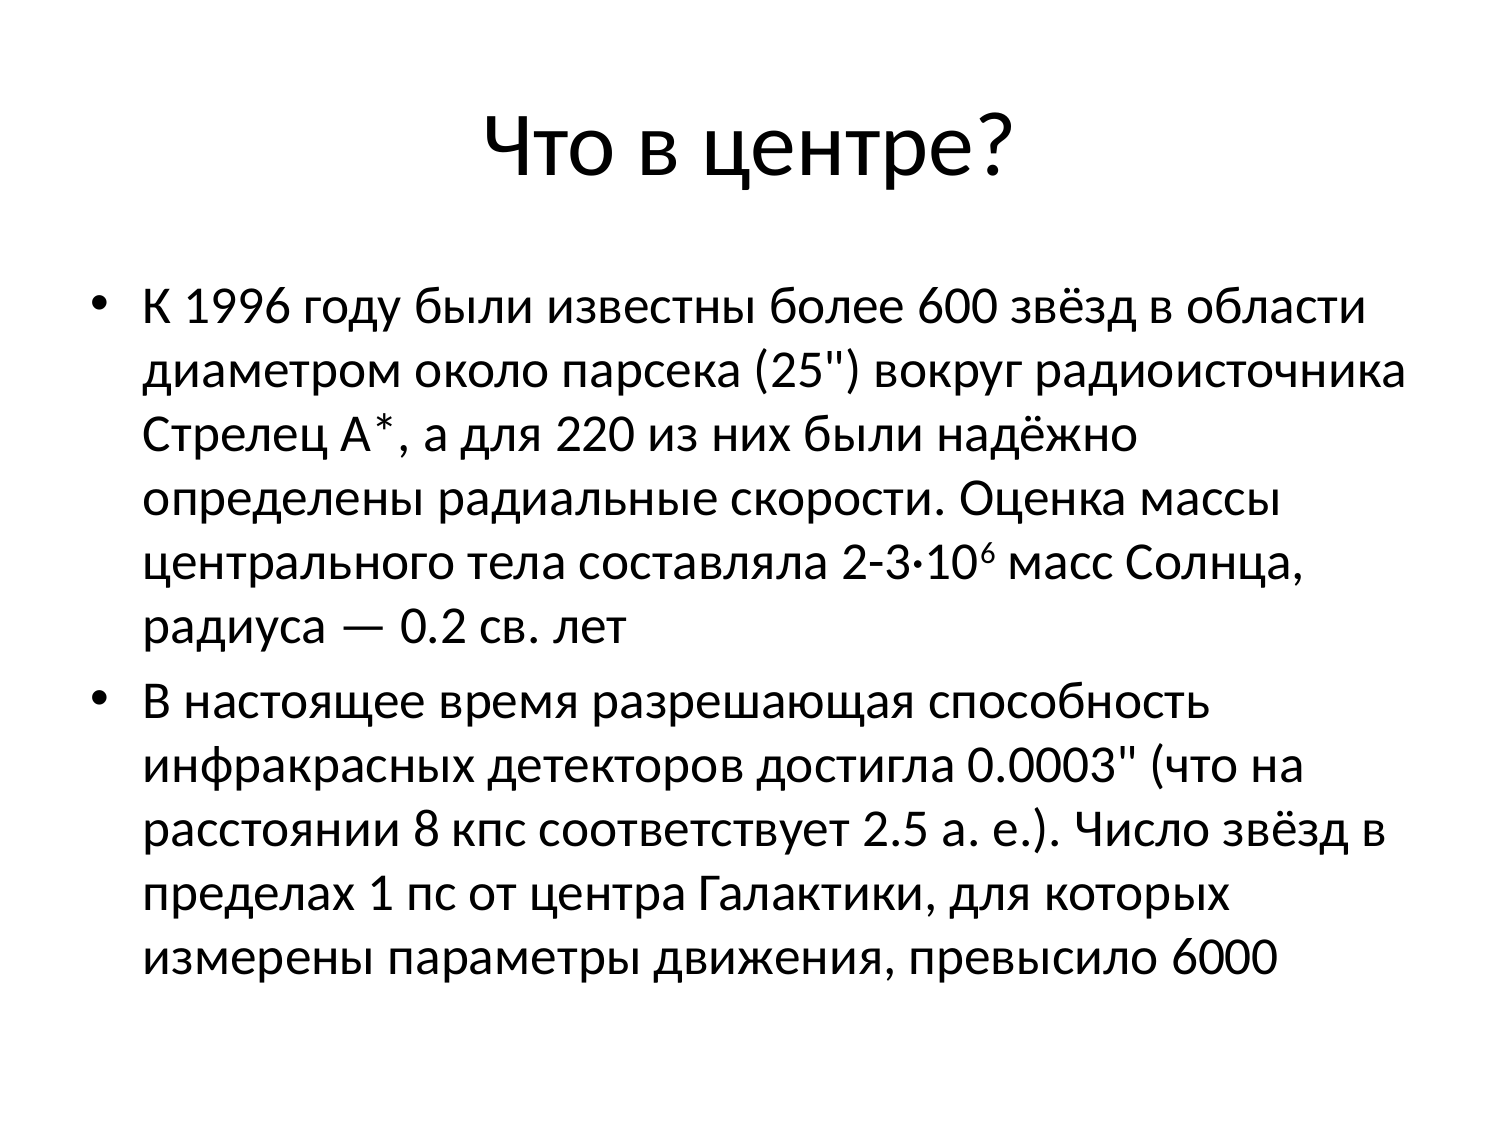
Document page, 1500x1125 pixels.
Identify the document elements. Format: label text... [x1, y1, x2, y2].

list К 1996 году были известны более 600 звёзд в области диаметром около парсека (25") вокруг радиоисточника Стрелец А*, а для 220 из них были надёжно определены радиальные скорости. Оценка массы центрального тела составляла 2-3·106 масс Солнца, радиуса — 0.2 св. лет В настоящее время разрешающая способность инфракрасных детекторов достигла 0.0003" (что на расстоянии 8 кпс соответствует 2.5 а. е.). Число звёзд в пределах 1 пс от центра Галактики, для которых измерены параметры движения, превысило 6000 [75, 262, 1425, 1005]
title Что в центре? [75, 45, 1425, 233]
